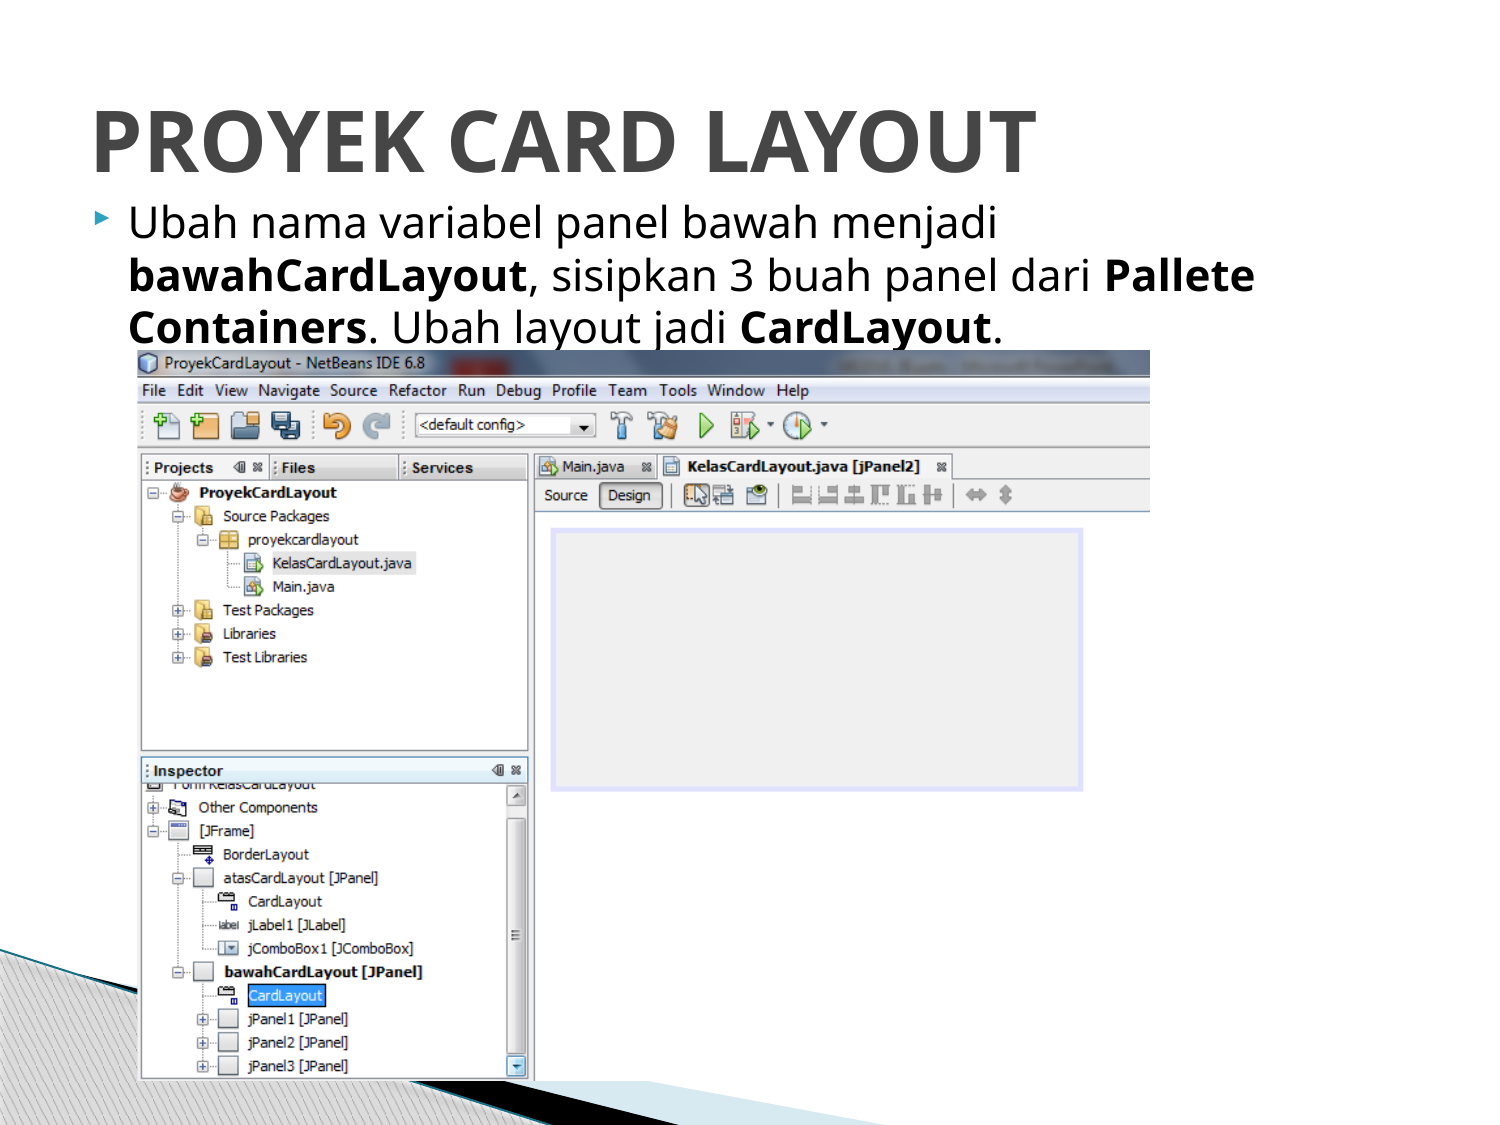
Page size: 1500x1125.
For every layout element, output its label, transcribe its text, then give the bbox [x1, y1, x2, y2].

list Ubah nama variabel panel bawah menjadi bawahCardLayout, sisipkan 3 buah panel dari Pallete Containers. Ubah layout jadi CardLayout. [62, 187, 1413, 363]
picture [137, 349, 1151, 1081]
title PROYEK CARD LAYOUT [75, 45, 1425, 233]
